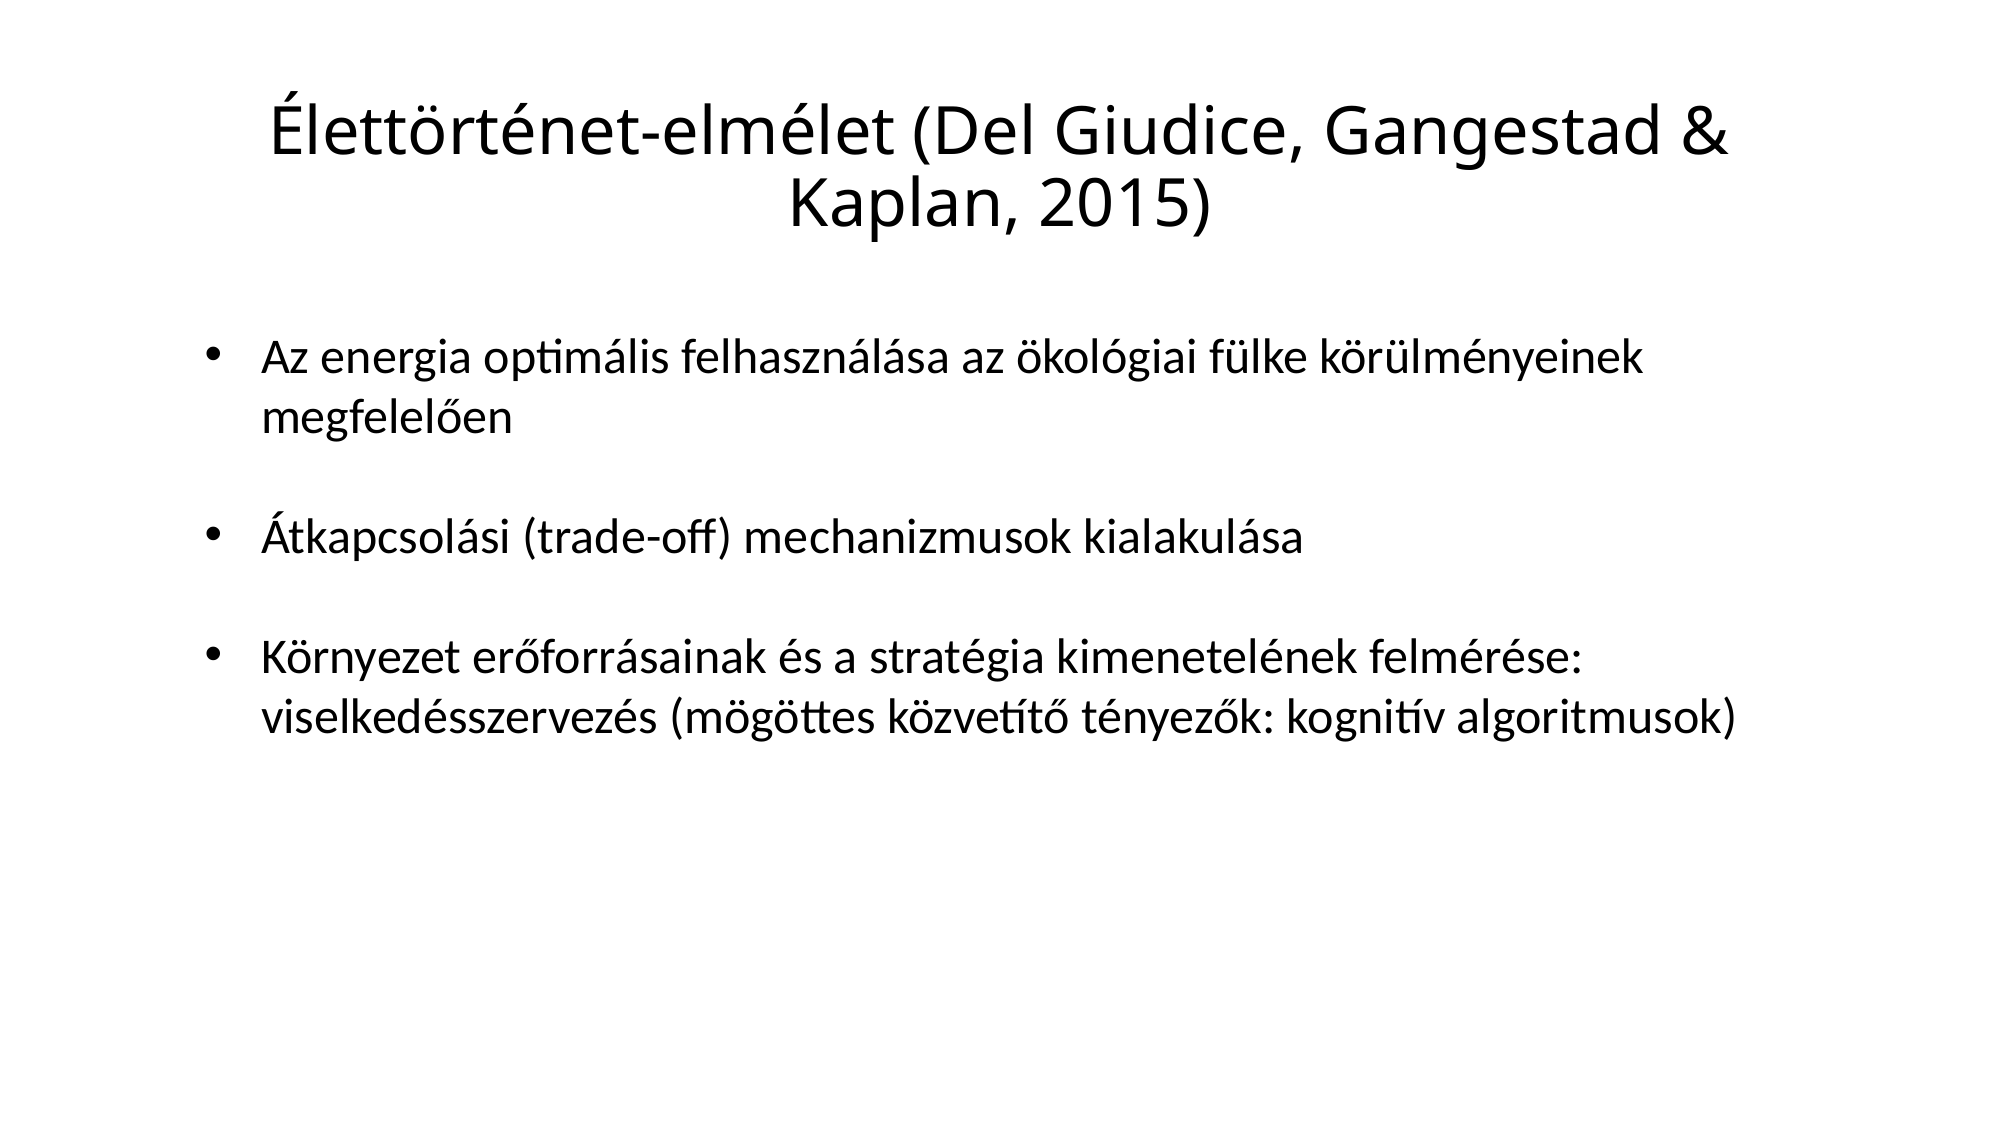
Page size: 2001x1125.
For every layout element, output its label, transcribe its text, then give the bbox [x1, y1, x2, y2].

text_box Az energia optimális felhasználása az ökológiai fülke körülményeinek megfelelően Átkapcsolási (trade-off) mechanizmusok kialakulása Környezet erőforrásainak és a stratégia kimenetelének felmérése: viselkedésszervezés (mögöttes közvetítő tényezők: kognitív algoritmusok) [189, 315, 1838, 811]
title Élettörténet-elmélet (Del Giudice, Gangestad & Kaplan, 2015) [137, 59, 1863, 278]
